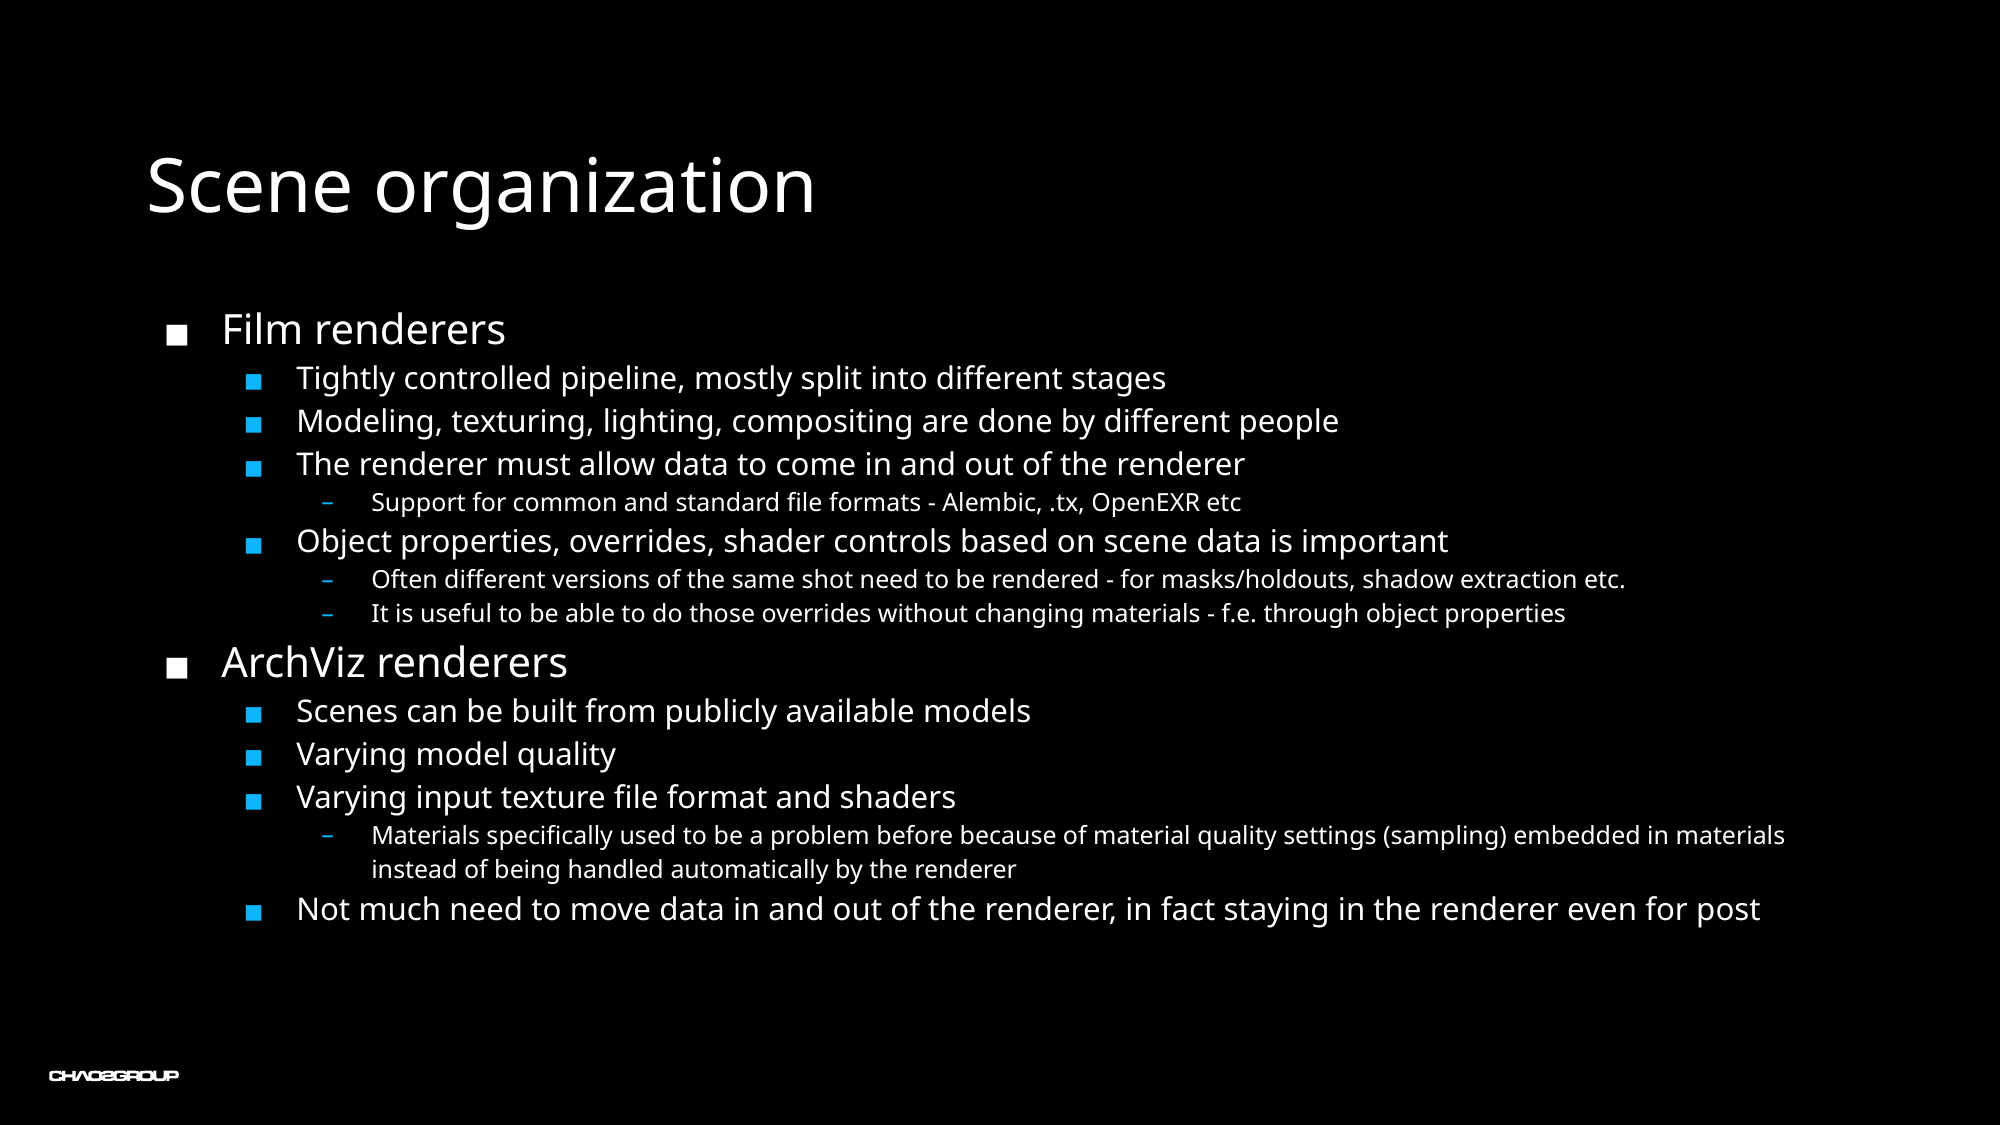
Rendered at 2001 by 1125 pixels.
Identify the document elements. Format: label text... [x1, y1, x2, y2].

list Film renderers Tightly controlled pipeline, mostly split into different stages Modeling, texturing, lighting, compositing are done by different people The renderer must allow data to come in and out of the renderer Support for common and standard file formats - Alembic, .tx, OpenEXR etc Object properties, overrides, shader controls based on scene data is important Often different versions of the same shot need to be rendered - for masks/holdouts, shadow extraction etc. It is useful to be able to do those overrides without changing materials - f.e. through object properties ArchViz renderers Scenes can be built from publicly available models Varying model quality Varying input texture file format and shaders Materials specifically used to be a problem before because of material quality settings (sampling) embedded in materials instead of being handled automatically by the renderer Not much need to move data in and out of the renderer, in fact staying in the renderer even for post [146, 294, 1854, 867]
list Scene organization [146, 148, 1880, 231]
